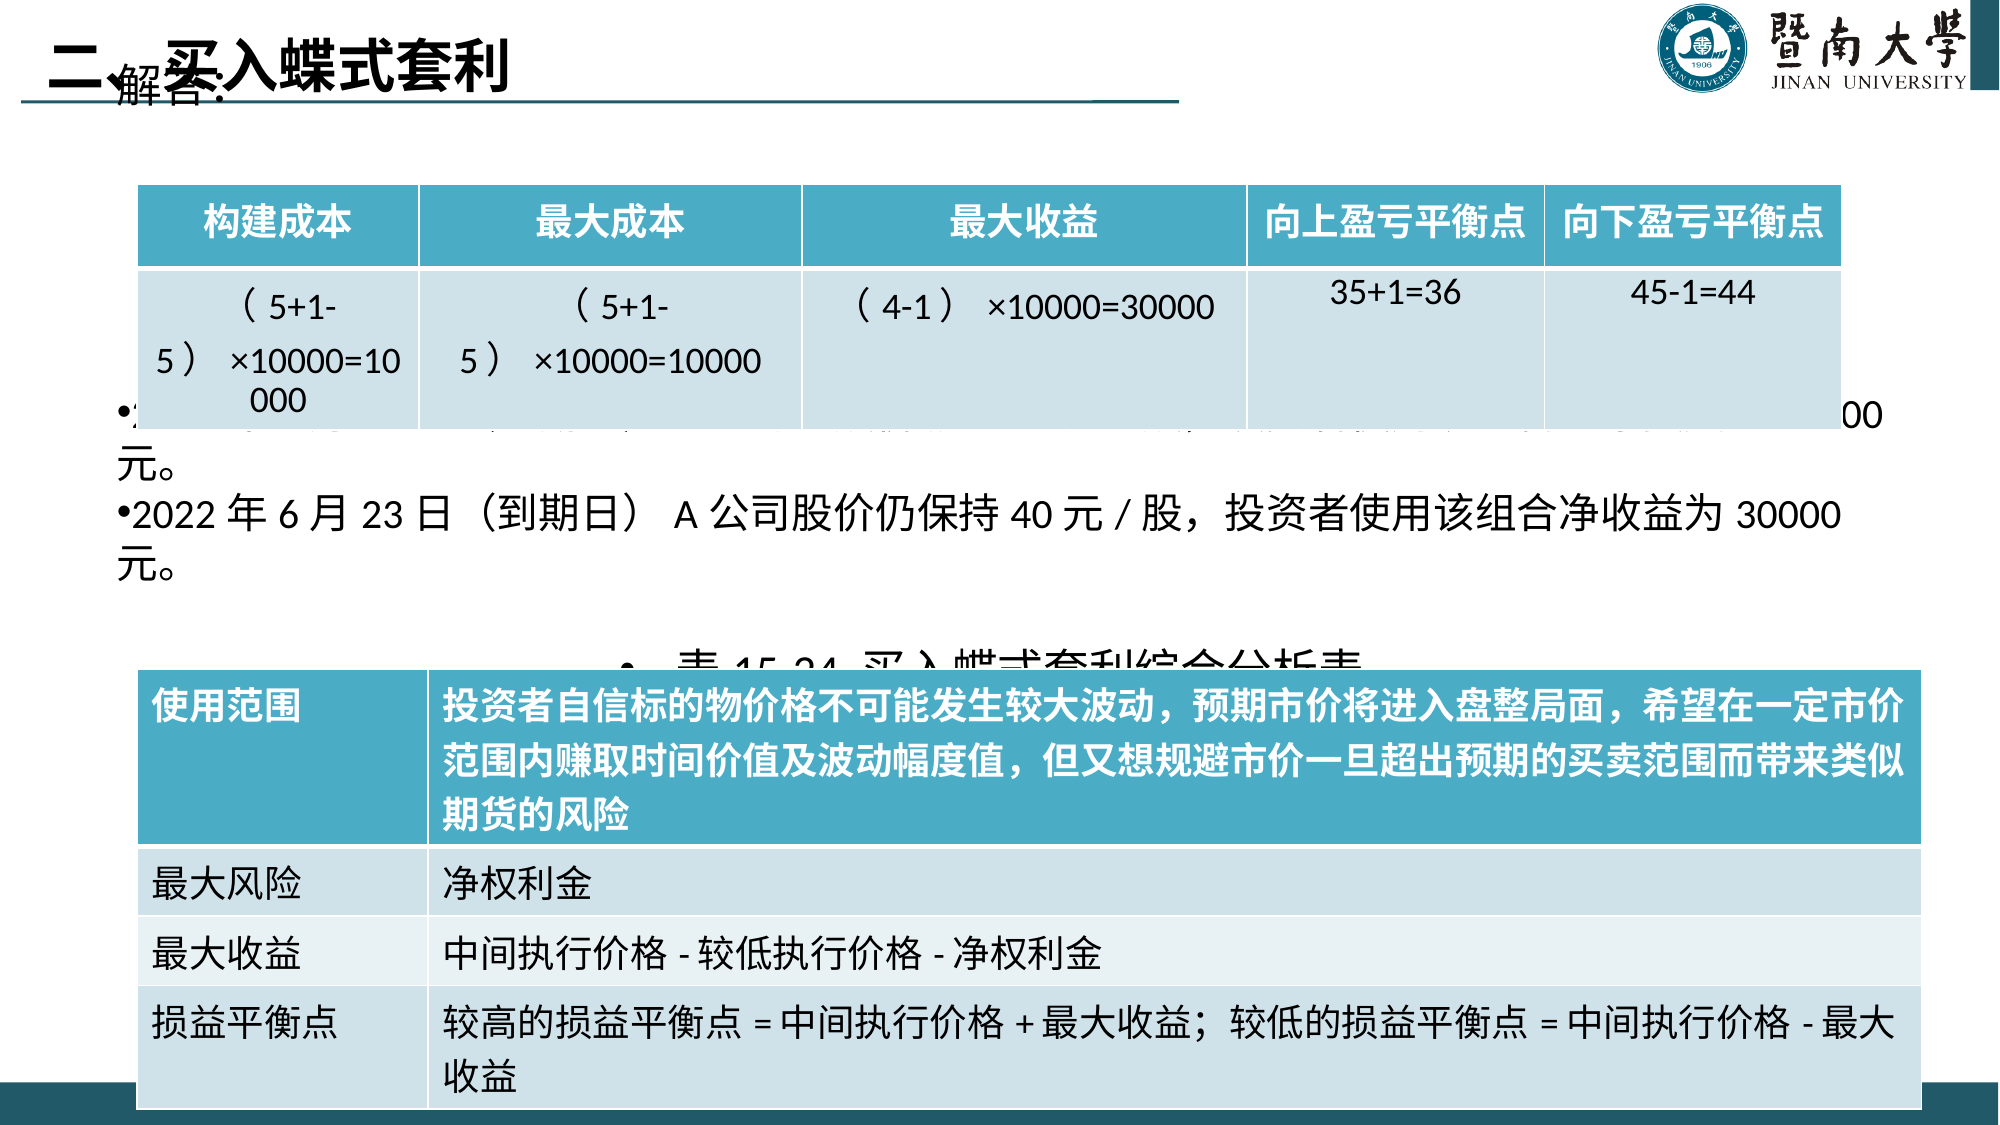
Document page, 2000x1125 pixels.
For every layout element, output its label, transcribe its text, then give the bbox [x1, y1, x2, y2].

table_header 向上盈亏平衡点 [1248, 185, 1544, 266]
table_cell 中间执行价格-较低执行价格-净权利金 [429, 917, 1921, 985]
table_header 投资者自信标的物价格不可能发生较大波动，预期市价将进入盘整局面，希望在一定市价范围内赚取时间价值及波动幅度值，但又想规避市价一旦超出预期的买卖范围而带来类似期货的风险 [429, 670, 1921, 844]
text_box 二、买入蝶式套利 [31, 0, 1664, 134]
table_header 最大收益 [803, 185, 1246, 266]
table_cell （5+1-5）×10000=10000 [138, 271, 418, 429]
table_cell 损益平衡点 [138, 986, 427, 1108]
table_cell 45-1=44 [1545, 271, 1841, 429]
picture [1675, 21, 1730, 76]
table_cell 最大收益 [138, 917, 427, 985]
table_header 使用范围 [138, 670, 427, 844]
table_cell 35+1=36 [1248, 271, 1544, 429]
picture [1664, 3, 1967, 93]
text_box 解答： 2022年6月23日（到期日）A公司的股价涨到45元/股，投资者使用该组合的净损失为10000元。 2022年6月23日（到期日）A公司股价仍保持40元/股，投资者使用该组合净收益为30000元。 表15-24 买入蝶式套利综合分析表 [101, 98, 1922, 600]
table_cell 较高的损益平衡点=中间执行价格+最大收益；较低的损益平衡点=中间执行价格-最大收益 [429, 986, 1921, 1108]
table_header 向下盈亏平衡点 [1545, 185, 1841, 266]
table_cell 净权利金 [429, 849, 1921, 915]
table_cell 最大风险 [138, 849, 427, 915]
table_header 最大成本 [420, 185, 801, 266]
table_cell （4-1）×10000=30000 [803, 271, 1246, 429]
table_header 构建成本 [138, 185, 418, 266]
table_cell （5+1-5）×10000=10000 [420, 271, 801, 429]
